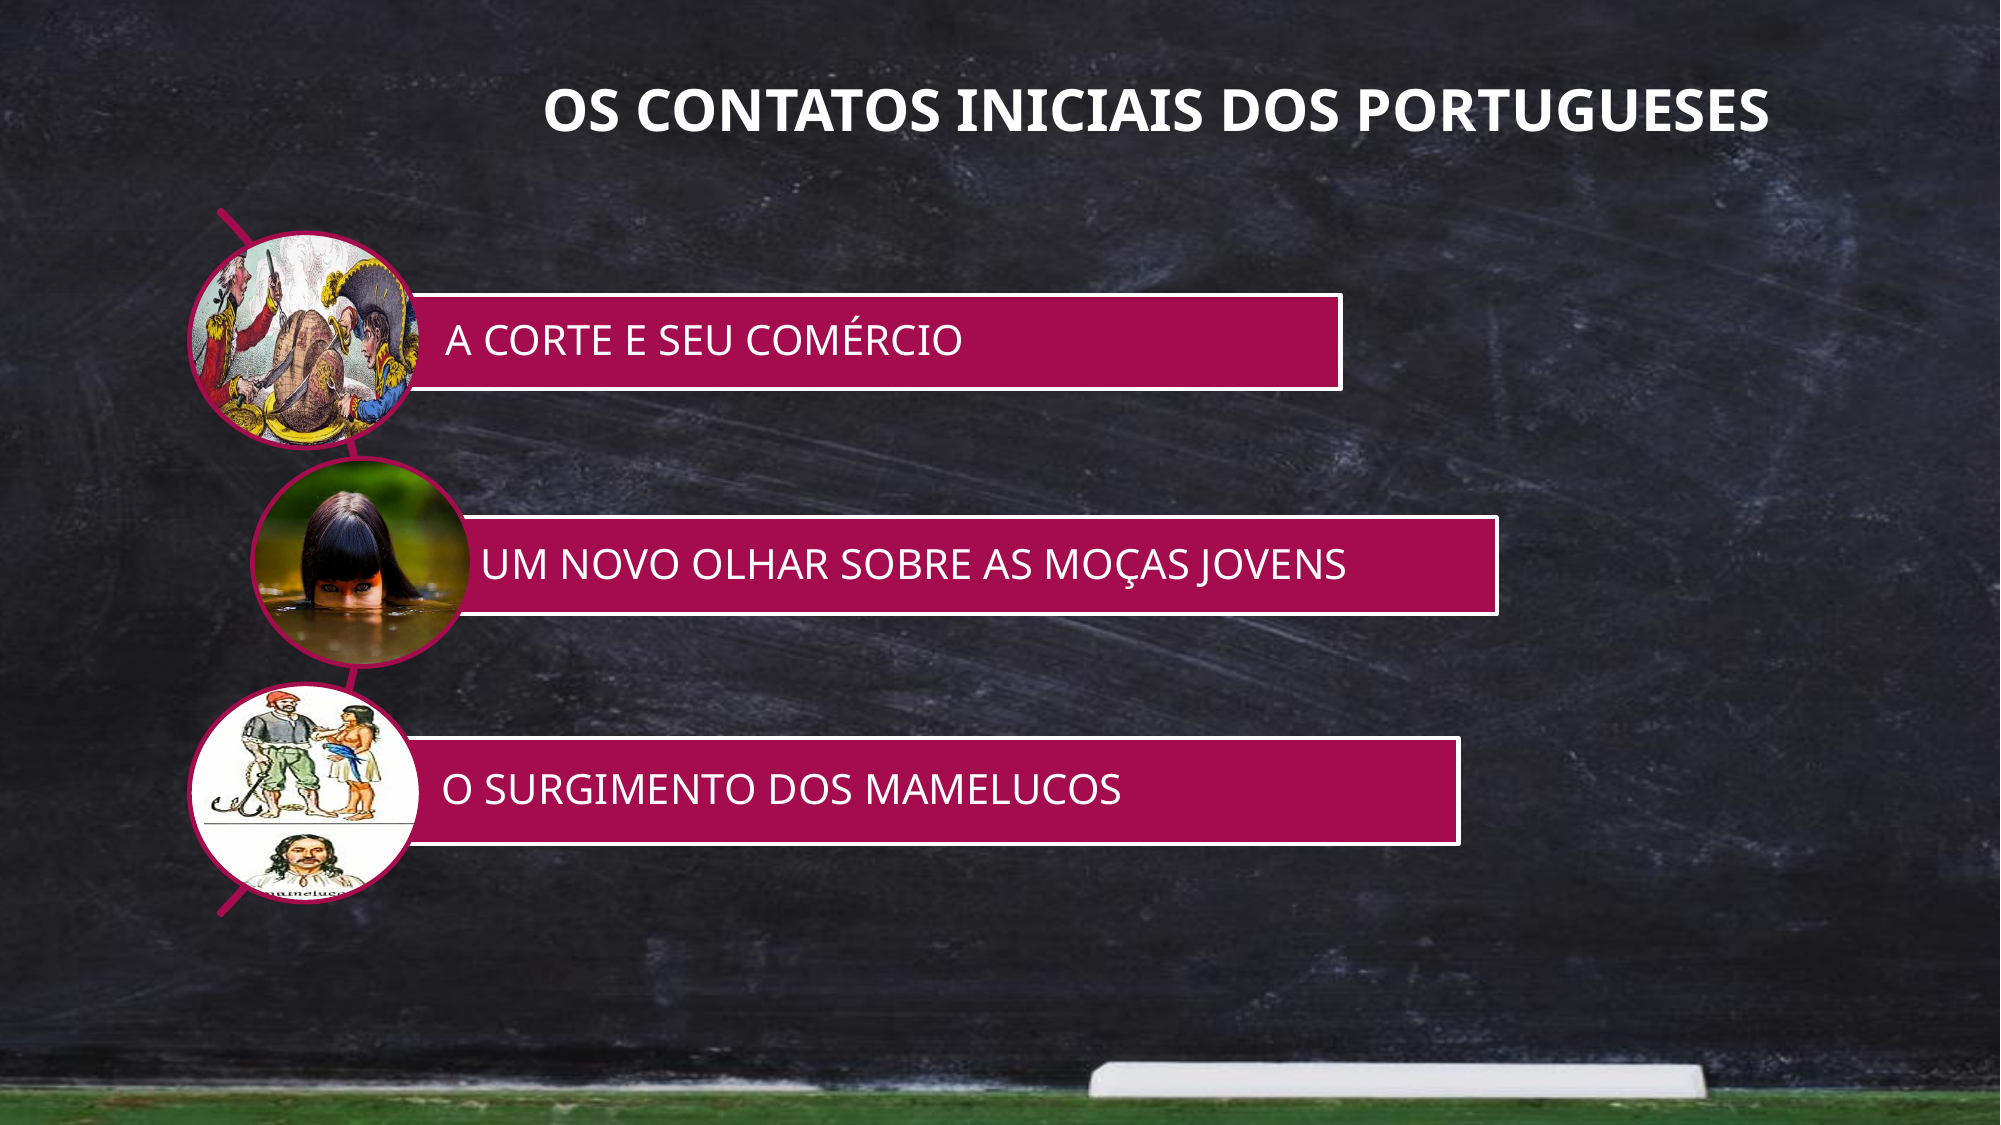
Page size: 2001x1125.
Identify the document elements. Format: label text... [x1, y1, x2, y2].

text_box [144, 195, 1667, 937]
text_box OS CONTATOS INICIAIS DOS PORTUGUESES [301, 23, 2000, 193]
picture [0, 0, 2000, 1125]
